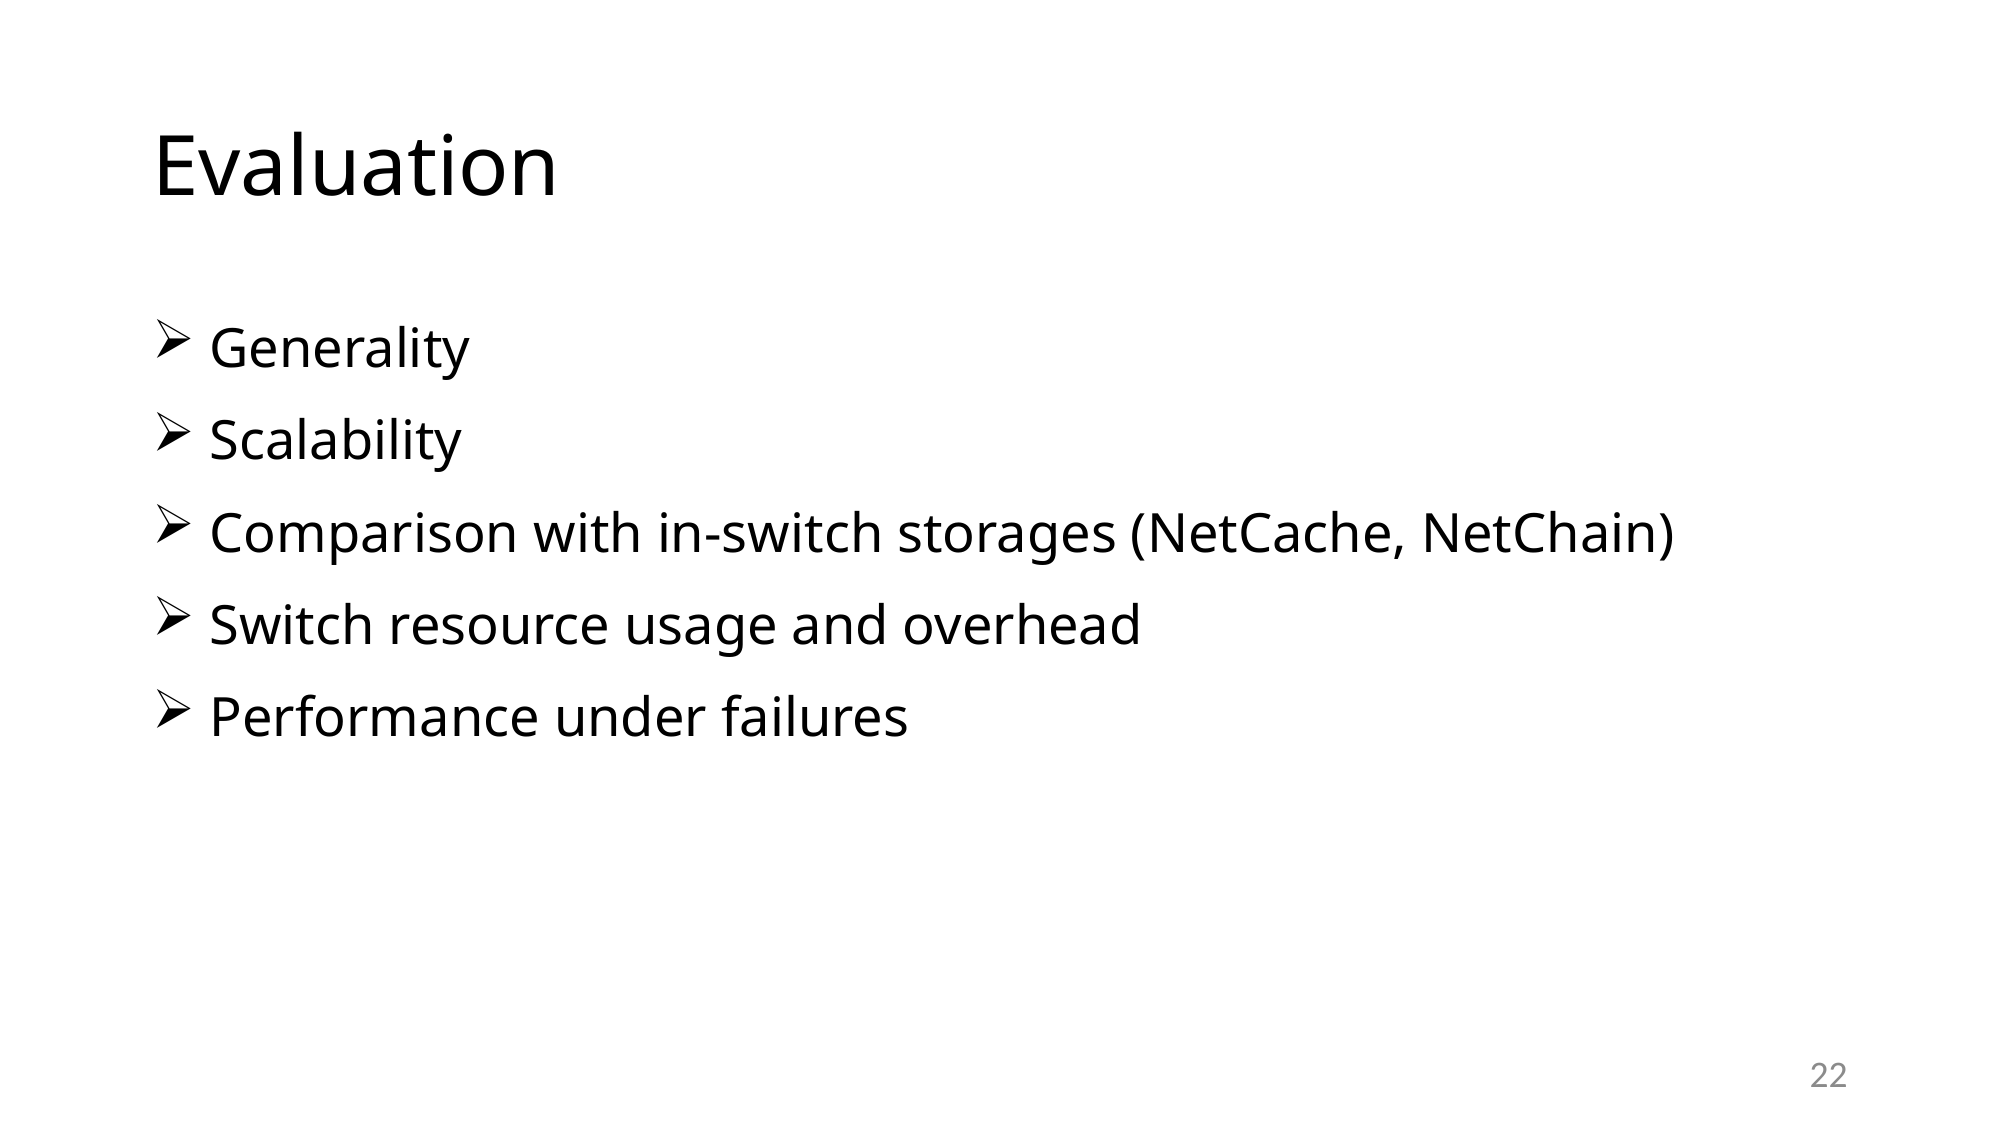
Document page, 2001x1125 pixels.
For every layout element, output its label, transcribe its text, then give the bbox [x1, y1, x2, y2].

list Generality Scalability Comparison with in-switch storages (NetCache, NetChain) Switch resource usage and overhead Performance under failures [137, 299, 1863, 1014]
slide_number 22 [1412, 1049, 1863, 1096]
title Evaluation [137, 59, 1863, 278]
